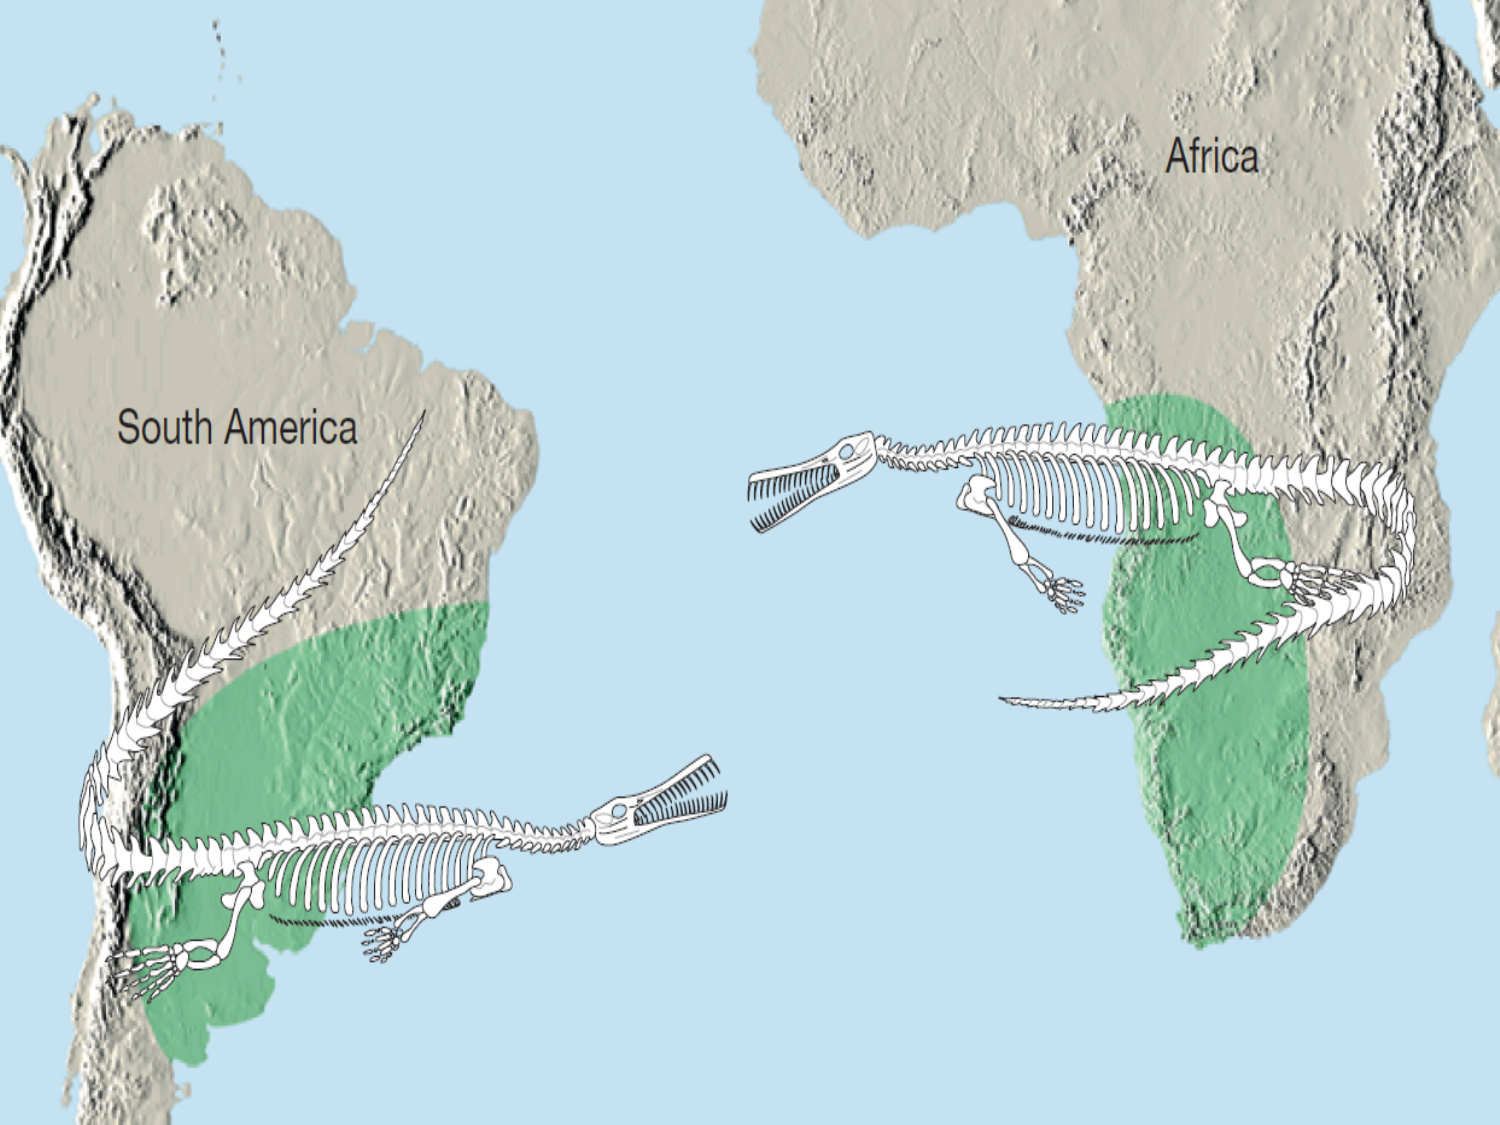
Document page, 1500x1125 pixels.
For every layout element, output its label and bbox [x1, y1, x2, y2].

text_box [0, 0, 1500, 1125]
